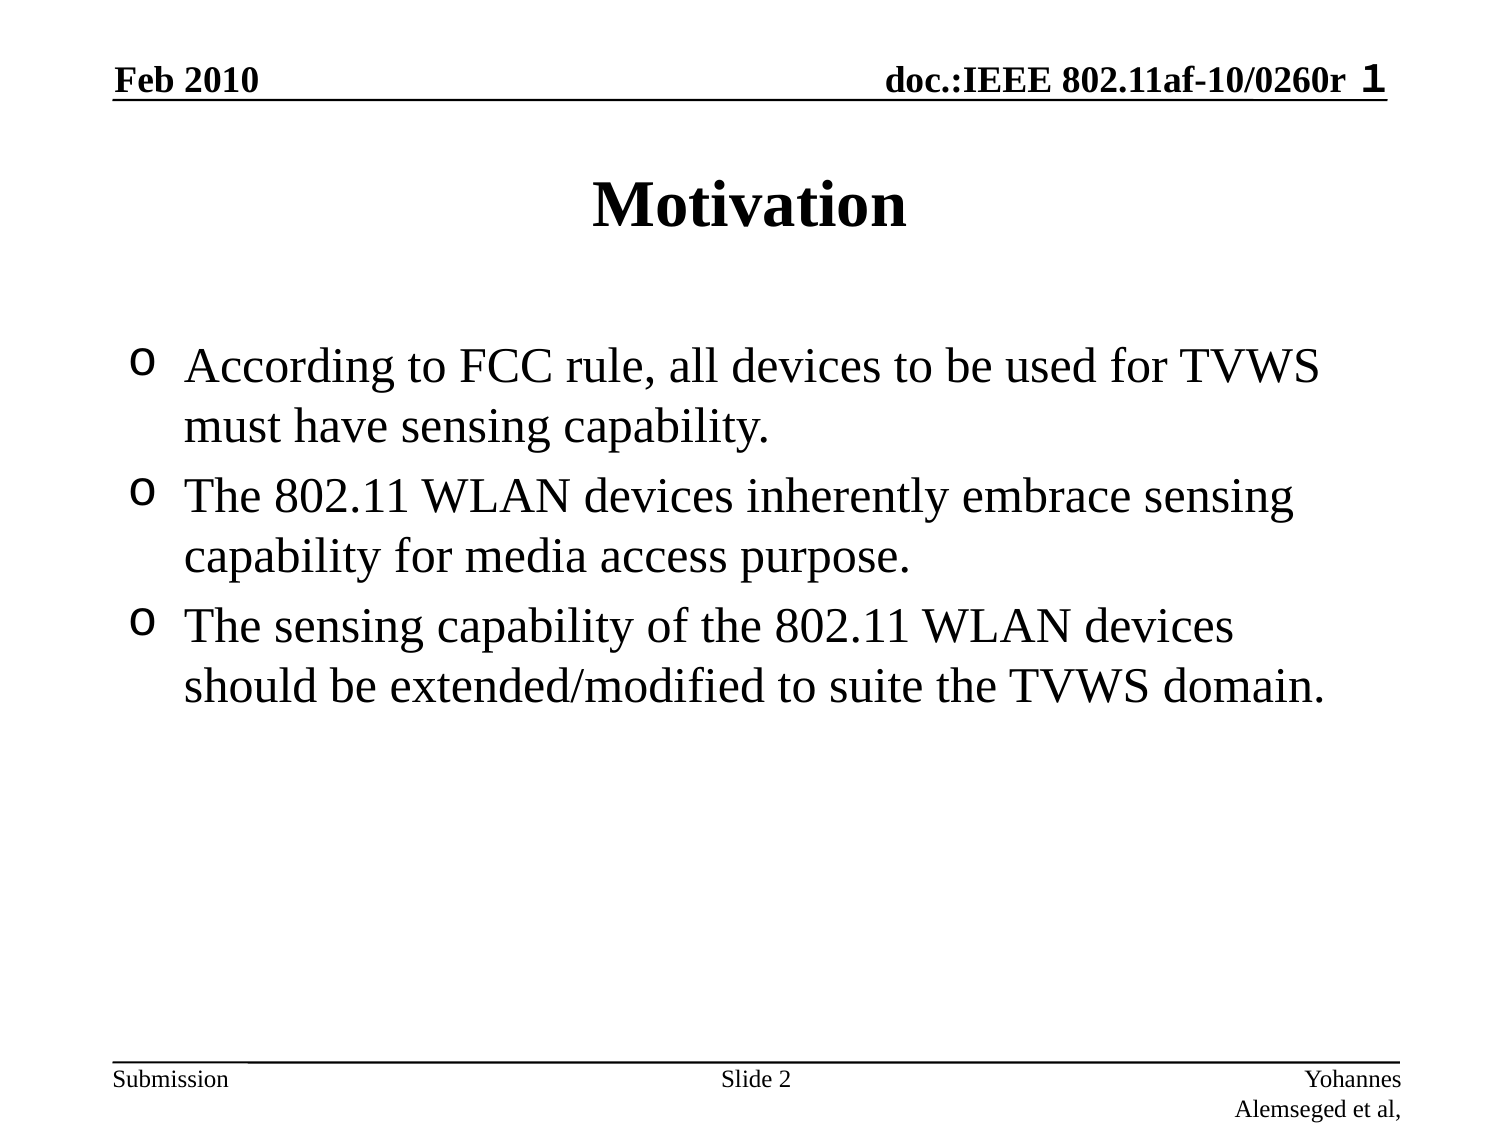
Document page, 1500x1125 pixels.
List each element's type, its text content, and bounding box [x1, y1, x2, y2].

title Motivation [112, 112, 1388, 288]
slide_number Slide 2 [712, 1061, 800, 1093]
list According to FCC rule, all devices to be used for TVWS must have sensing capability. The 802.11 WLAN devices inherently embrace sensing capability for media access purpose. The sensing capability of the 802.11 WLAN devices should be extended/modified to suite the TVWS domain. [112, 324, 1388, 1001]
footer Yohannes Alemseged et al, NICT [1205, 1061, 1402, 1093]
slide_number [114, 54, 261, 101]
